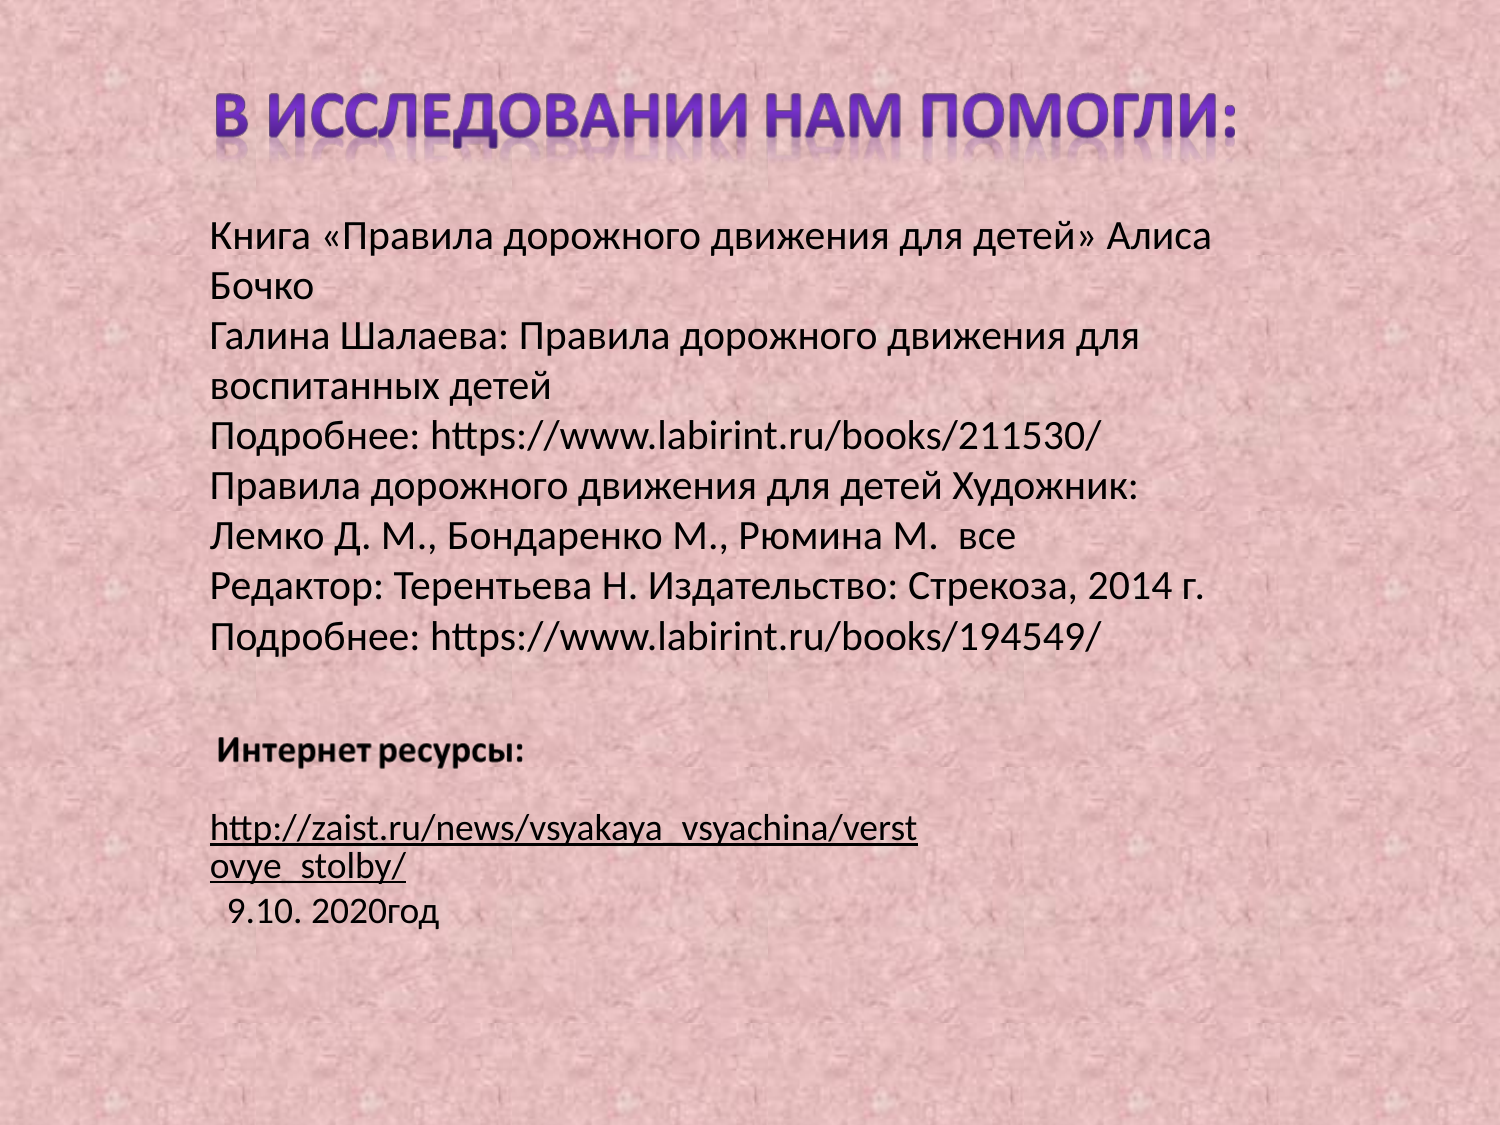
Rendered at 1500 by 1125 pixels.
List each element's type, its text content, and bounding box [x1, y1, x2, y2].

picture [0, 0, 1500, 1125]
text_box Книга «Правила дорожного движения для детей» Алиса Бочко Галина Шалаева: Правила дорожного движения для воспитанных детей Подробнее: https://www.labirint.ru/books/211530/ Правила дорожного движения для детей Художник: Лемко Д. М., Бондаренко М., Рюмина М. все Редактор: Терентьева Н. Издательство: Стрекоза, 2014 г. Подробнее: https://www.labirint.ru/books/194549/ [194, 210, 1247, 666]
text_box http://zaist.ru/news/vsyakaya_vsyachina/verstovye_stolby/ 9.10. 2020год [194, 795, 945, 901]
